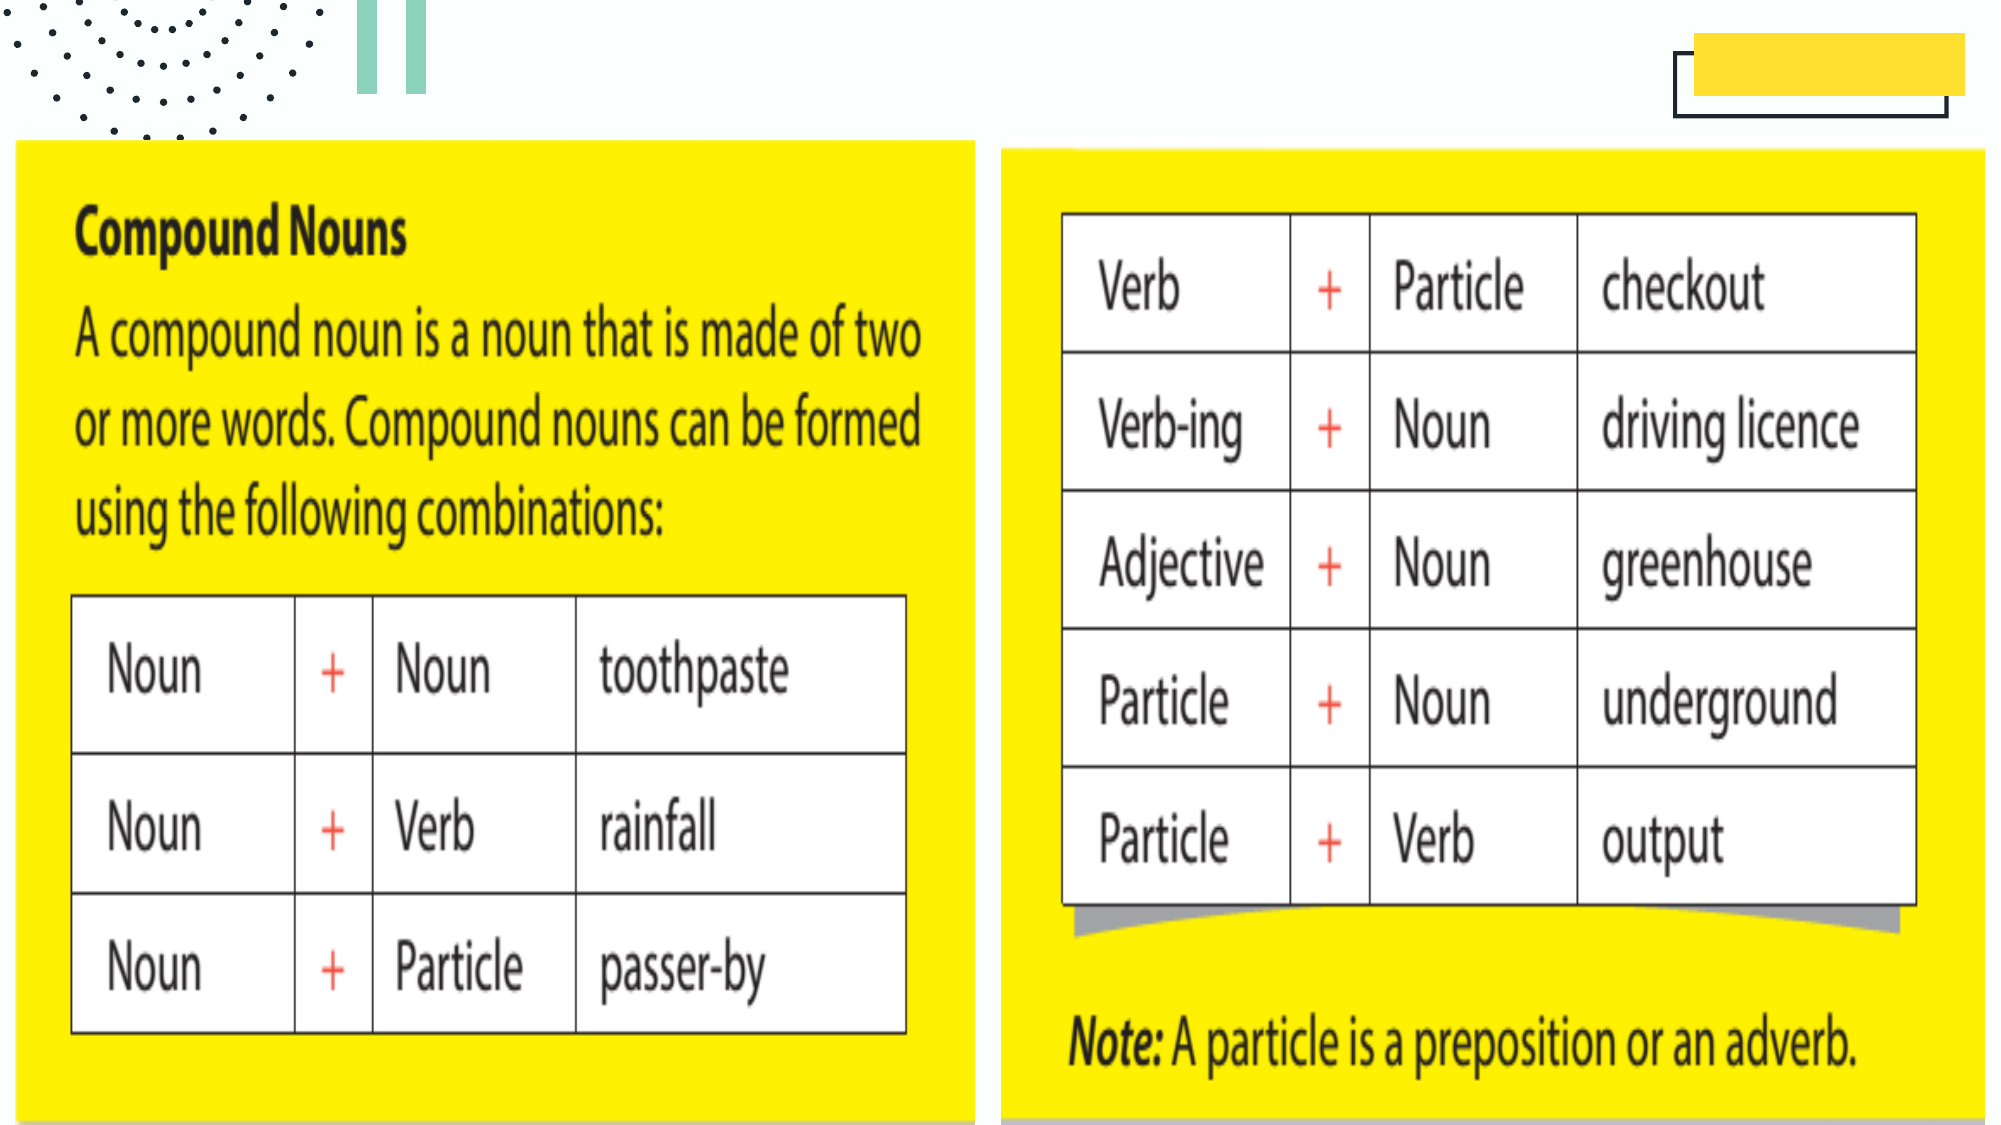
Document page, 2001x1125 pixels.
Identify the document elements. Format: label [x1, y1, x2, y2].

picture [1001, 140, 1986, 1125]
picture [14, 140, 975, 1125]
